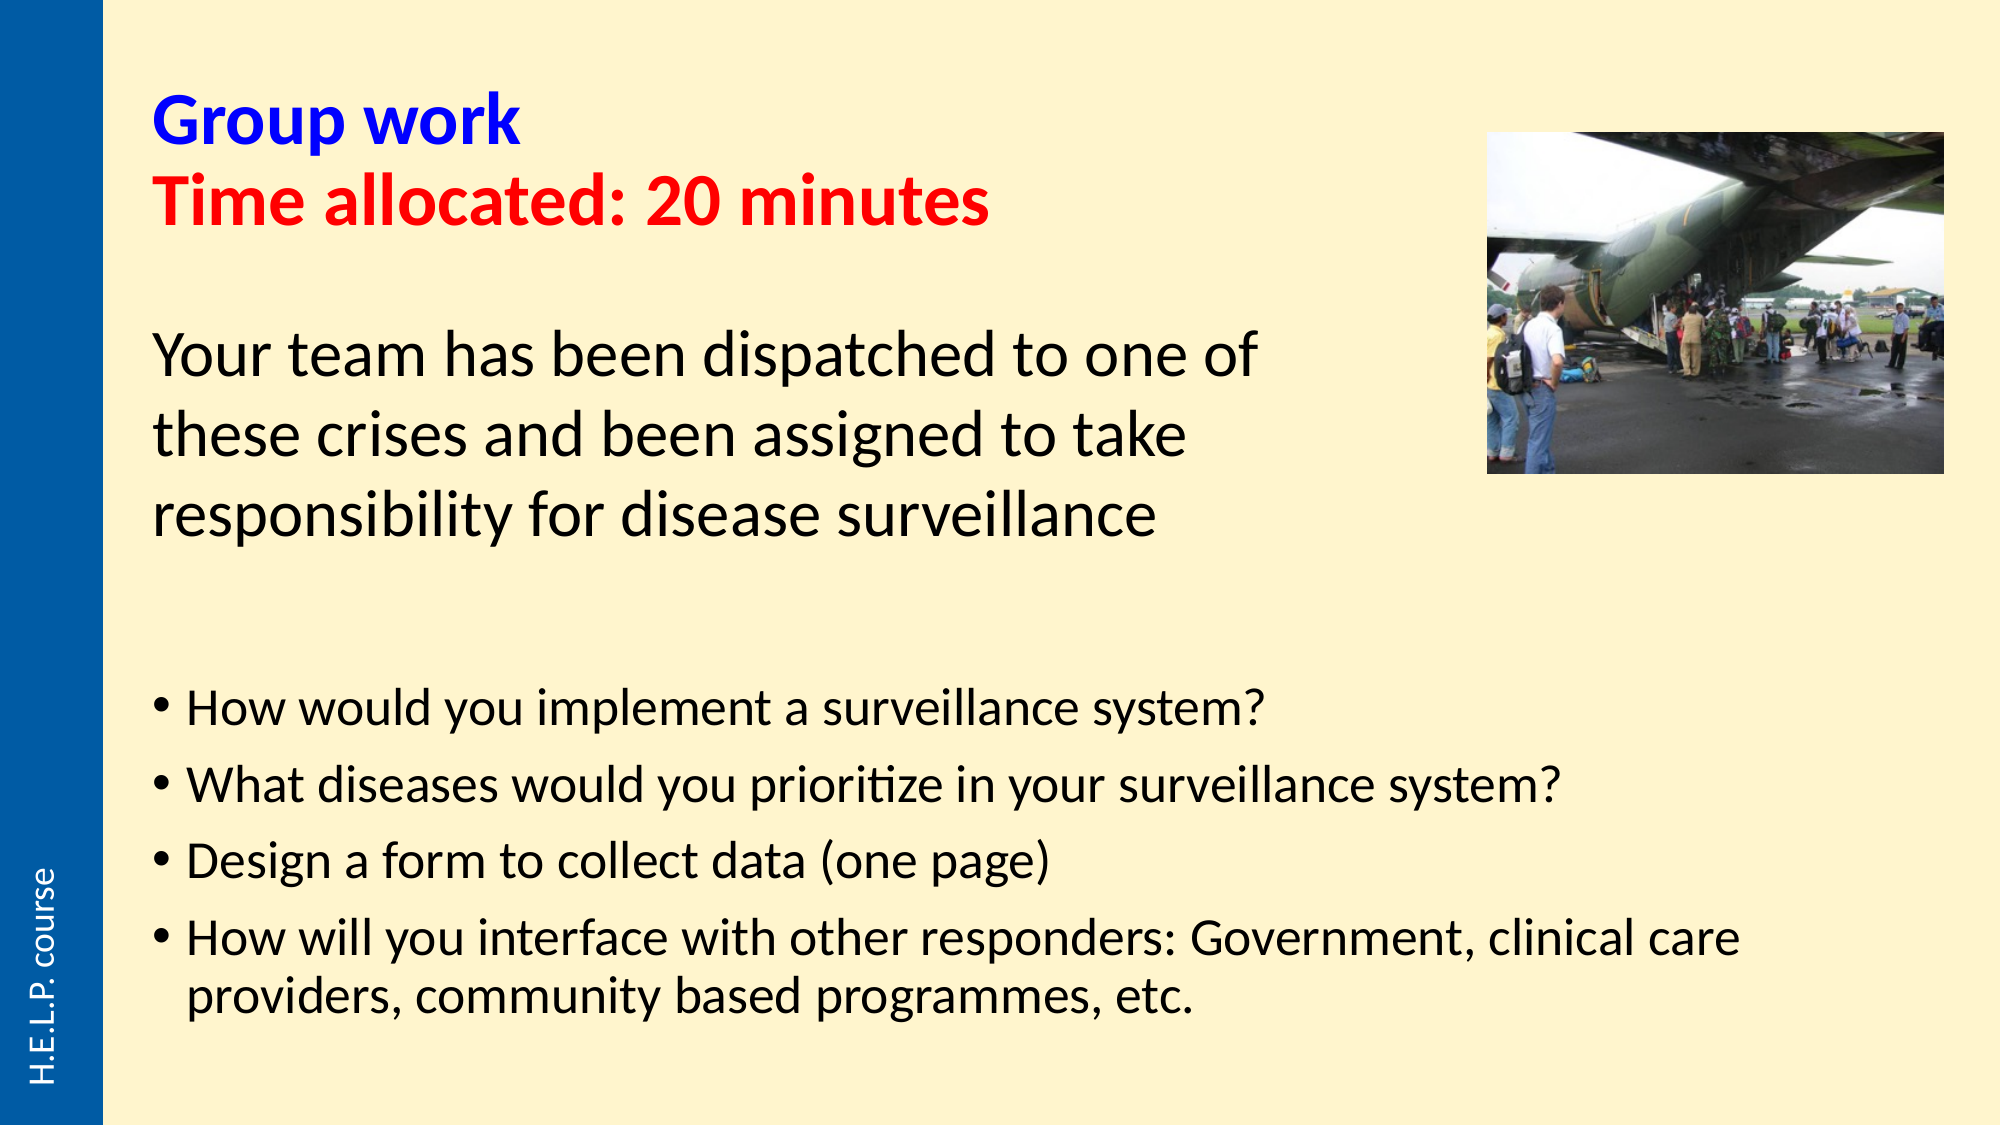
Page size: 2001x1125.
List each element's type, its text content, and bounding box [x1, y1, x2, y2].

list How would you implement a surveillance system? What diseases would you prioritize in your surveillance system? Design a form to collect data (one page) How will you interface with other responders: Government, clinical care providers, community based programmes, etc. [137, 587, 1863, 1036]
picture [1487, 132, 1944, 474]
title Group work Time allocated: 20 minutes [137, 51, 1028, 270]
text_box H.E.L.P. course [9, 865, 85, 1102]
text_box Your team has been dispatched to one of these crises and been assigned to take responsibility for disease surveillance [137, 302, 1356, 603]
text_box [0, 0, 104, 1125]
